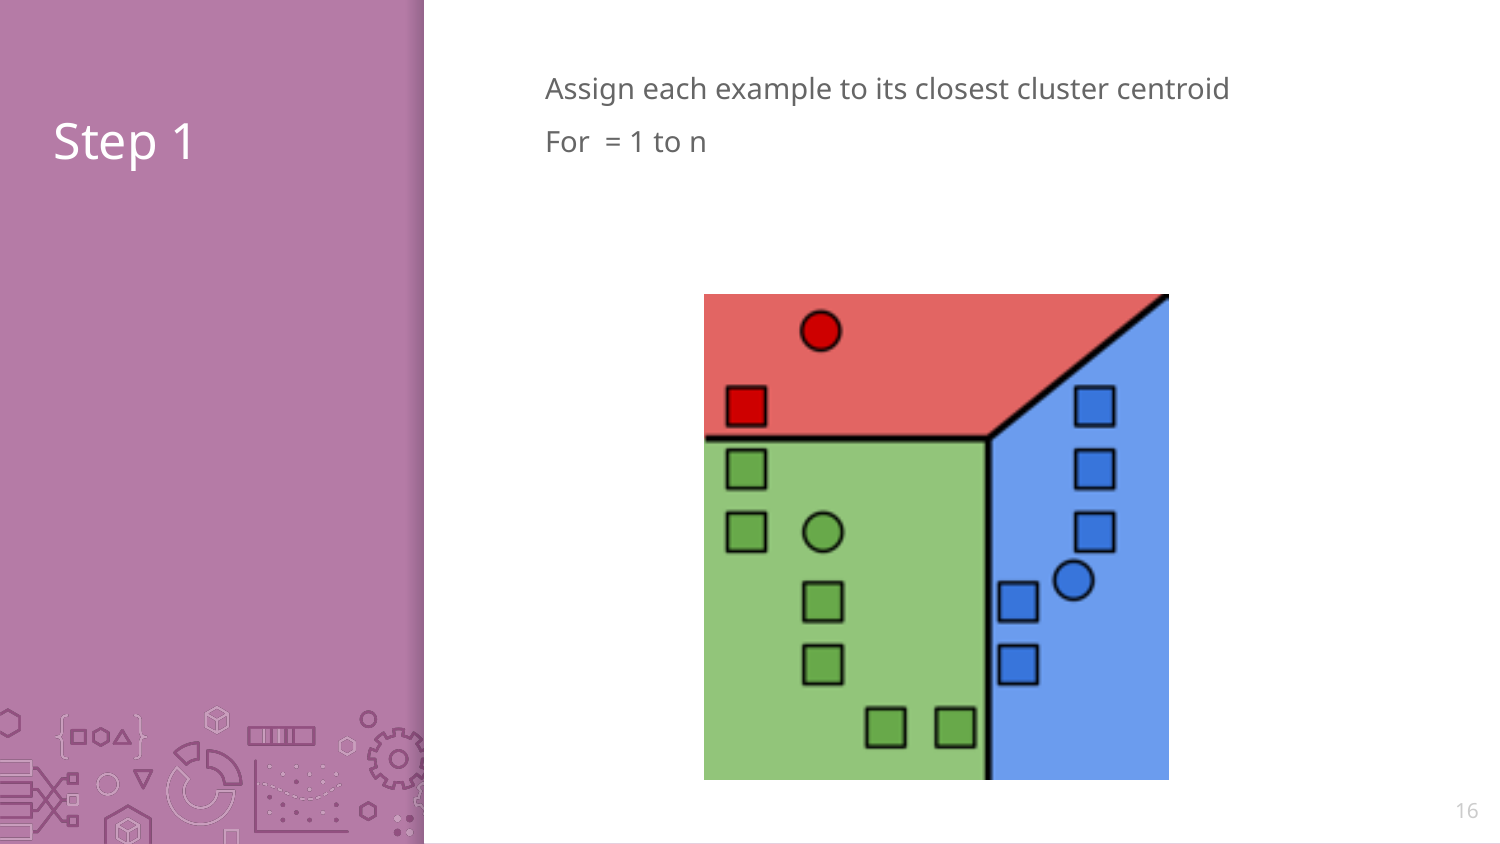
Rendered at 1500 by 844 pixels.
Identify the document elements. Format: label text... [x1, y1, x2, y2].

title Step 1 [38, 94, 375, 748]
picture [0, 701, 424, 844]
slide_number 16 [1403, 779, 1494, 844]
picture [704, 294, 1175, 785]
